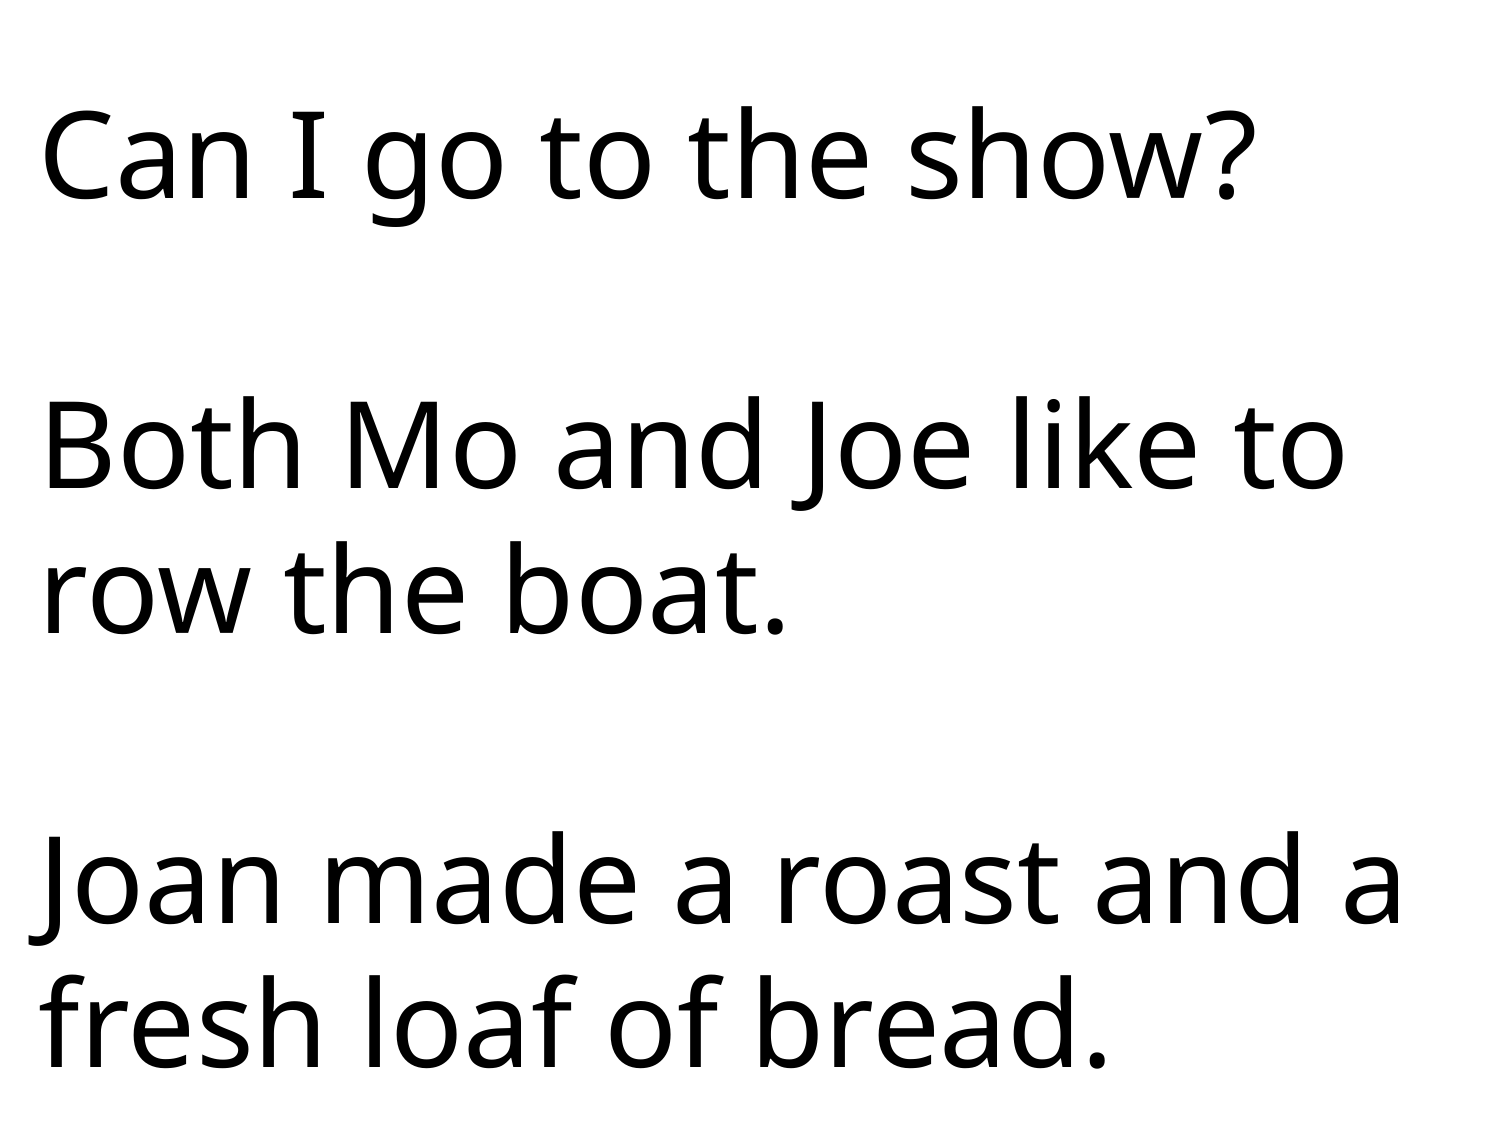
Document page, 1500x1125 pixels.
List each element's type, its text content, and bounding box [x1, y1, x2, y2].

text_box Can I go to the show? Both Mo and Joe like to row the boat. Joan made a roast and a fresh loaf of bread. [24, 69, 1470, 1100]
